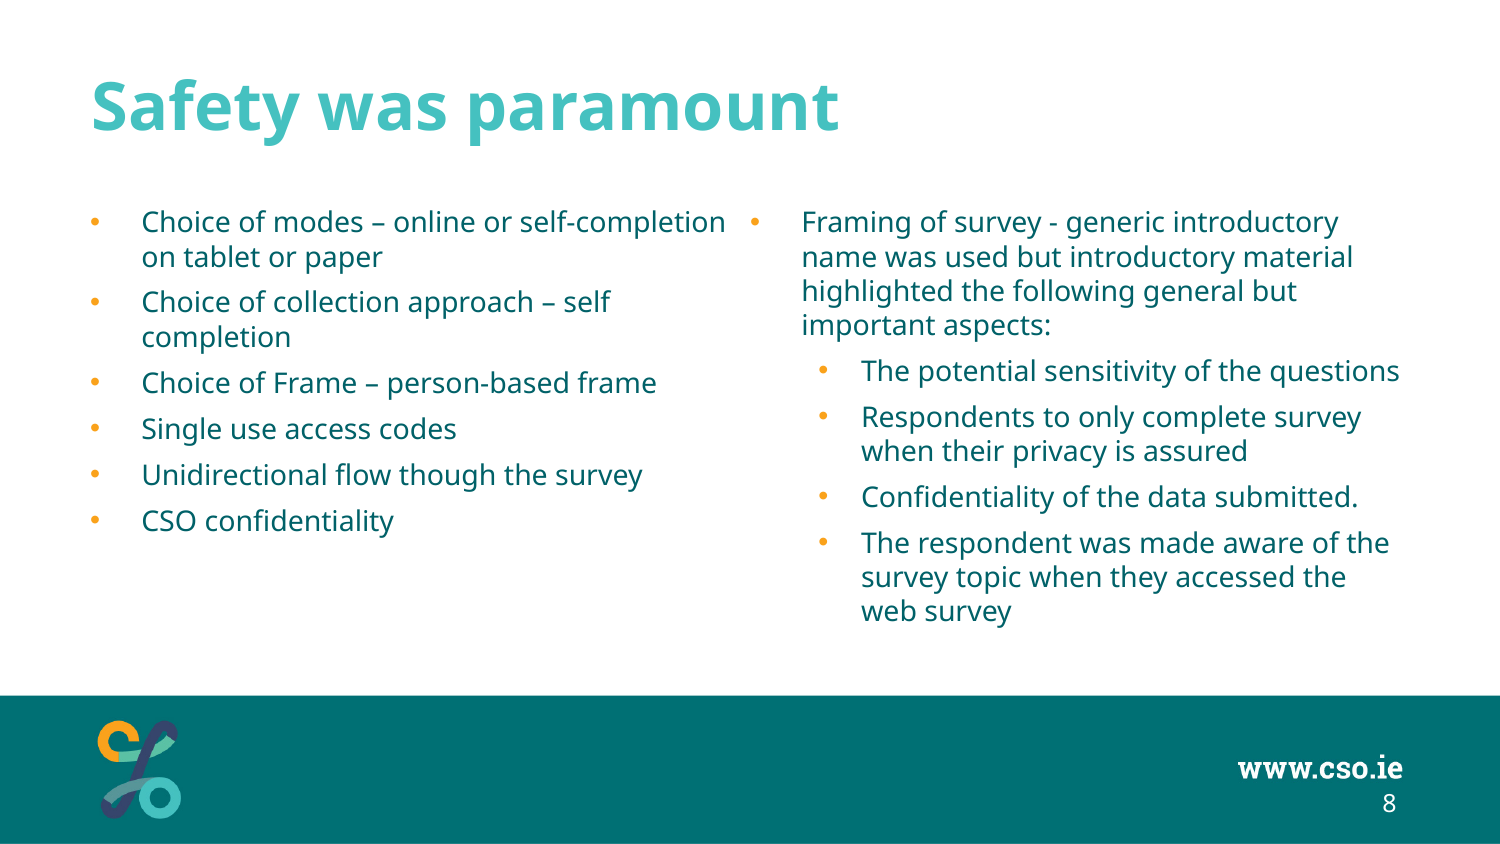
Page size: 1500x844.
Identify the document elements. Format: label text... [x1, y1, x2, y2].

list Choice of modes – online or self-completion on tablet or paper Choice of collection approach – self completion Choice of Frame – person-based frame Single use access codes Unidirectional flow though the survey CSO confidentiality Framing of survey - generic introductory name was used but introductory material highlighted the following general but important aspects: The potential sensitivity of the questions Respondents to only complete survey when their privacy is assured Confidentiality of the data submitted. The respondent was made aware of the survey topic when they accessed the web survey [75, 196, 1425, 659]
slide_number 8 [1246, 782, 1412, 828]
picture [0, 0, 1500, 844]
title Safety was paramount [76, 33, 1425, 175]
